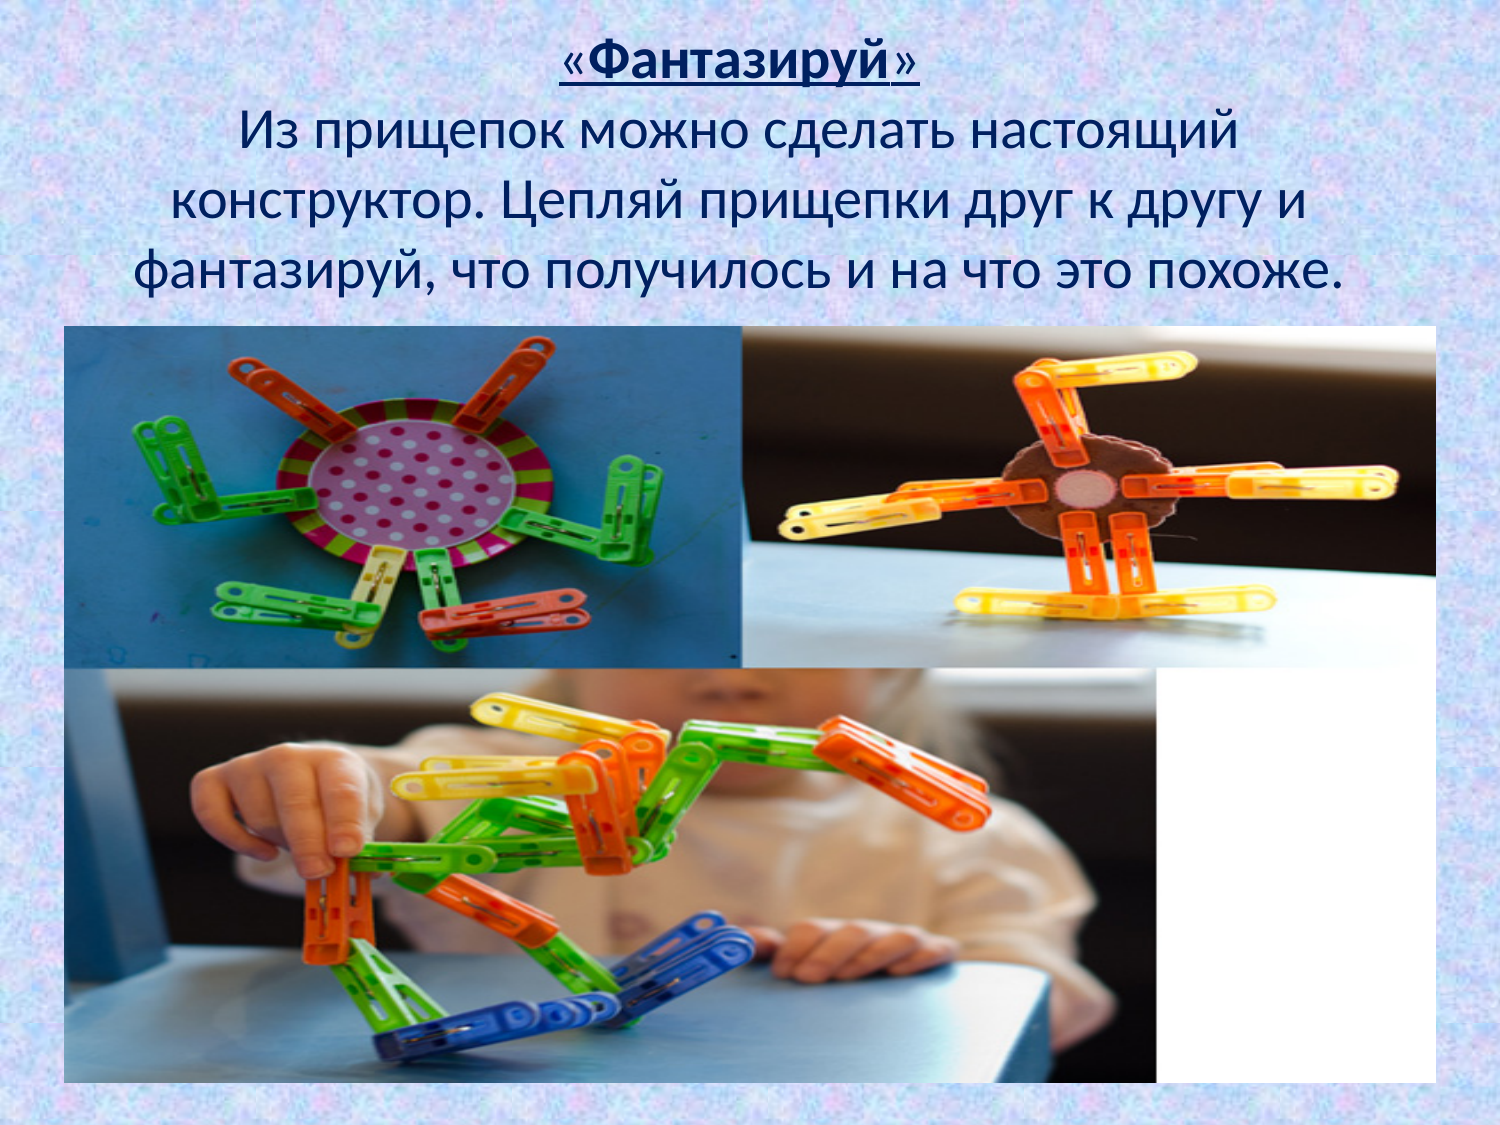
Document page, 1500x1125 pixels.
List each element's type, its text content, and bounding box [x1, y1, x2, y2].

picture [0, 0, 1500, 1125]
title «Фантазируй» Из прищепок можно сделать настоящий конструктор. Цепляй прищепки друг к другу и фантазируй, что получилось и на что это похоже. [64, 54, 1415, 325]
